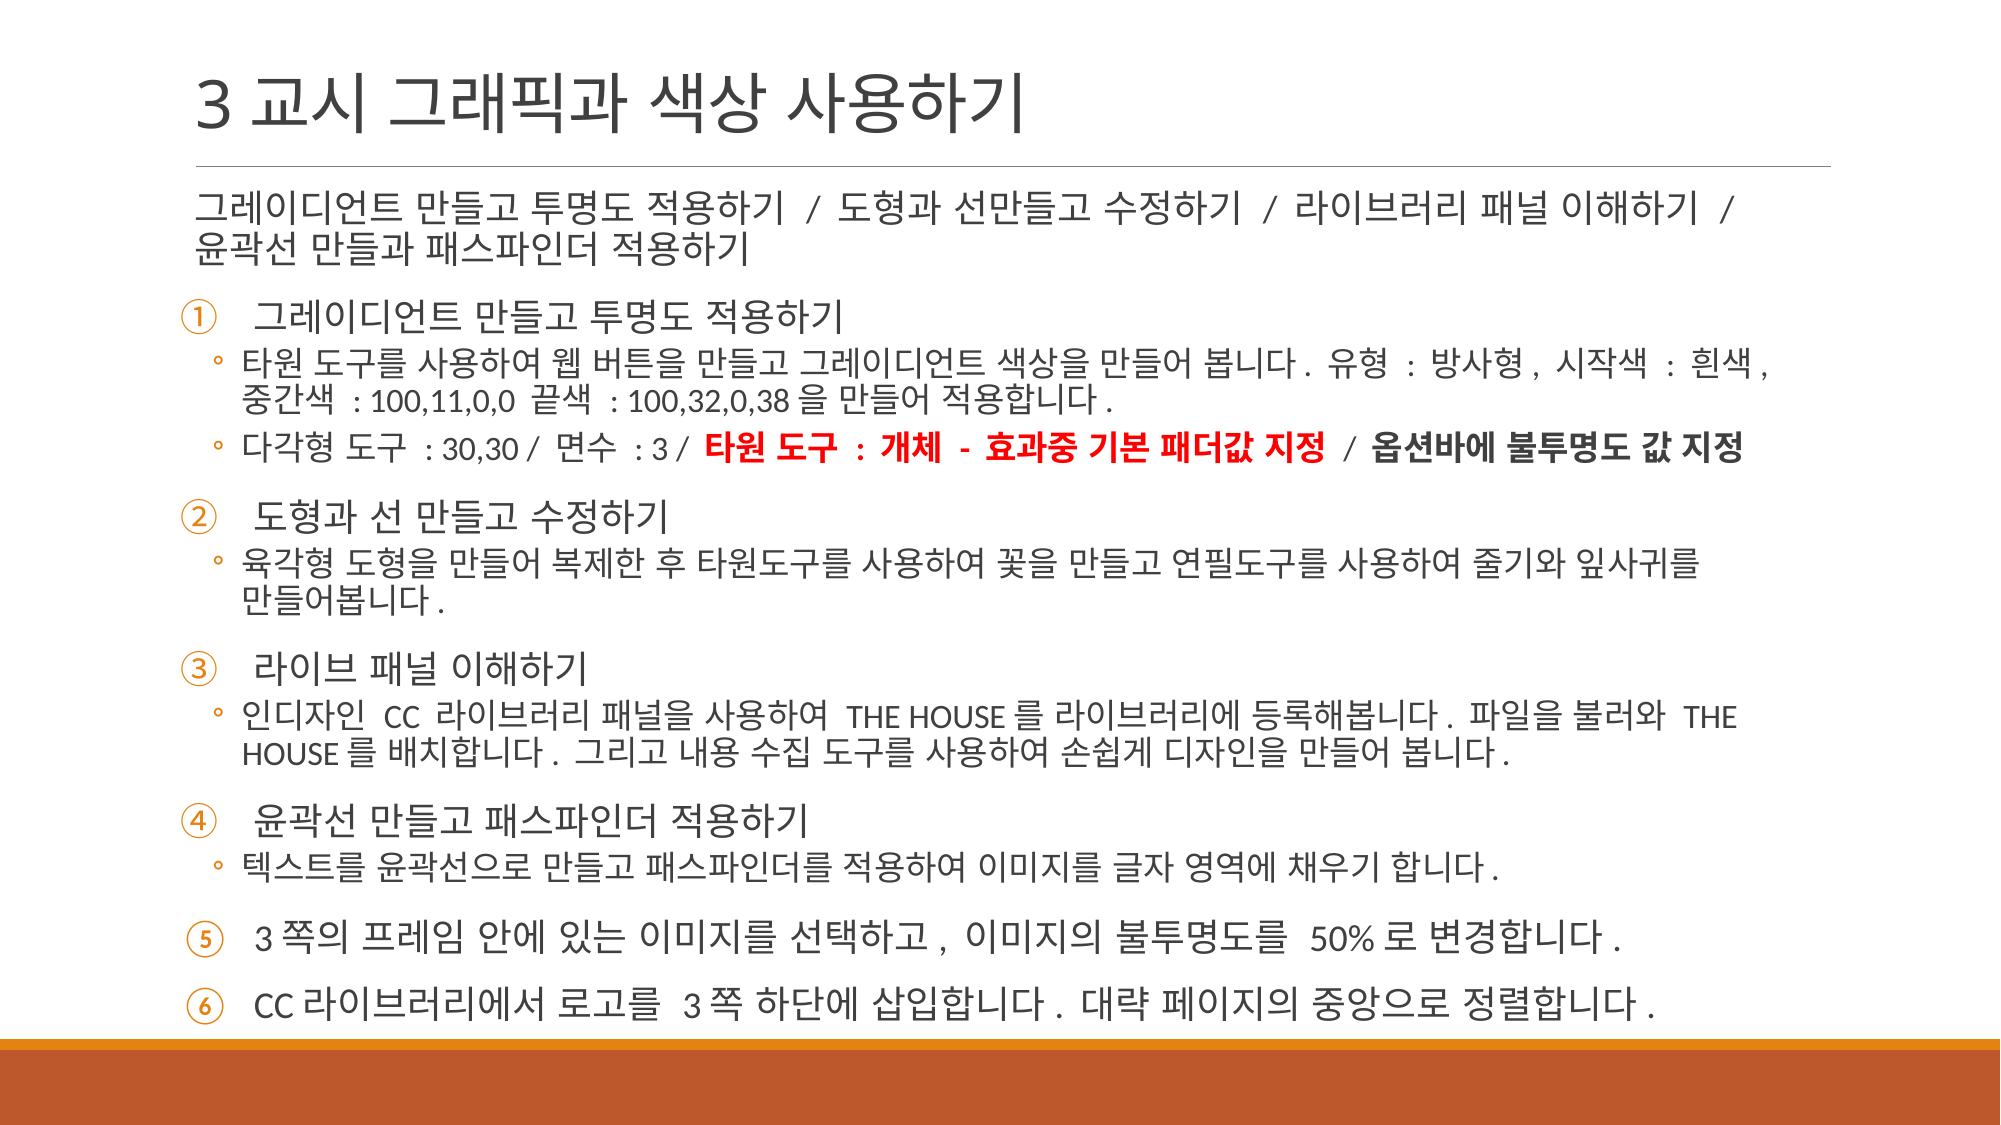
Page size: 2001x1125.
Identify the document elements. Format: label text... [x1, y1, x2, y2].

list 그레이디언트 만들고 투명도 적용하기 / 도형과 선만들고 수정하기 / 라이브러리 패널 이해하기 / 윤곽선 만들과 패스파인더 적용하기 그레이디언트 만들고 투명도 적용하기 타원 도구를 사용하여 웹 버튼을 만들고 그레이디언트 색상을 만들어 봅니다. 유형 : 방사형, 시작색 : 흰색, 중간색 : 100,11,0,0 끝색 : 100,32,0,38을 만들어 적용합니다. 다각형 도구 : 30,30 / 면수 : 3 / 타원 도구 : 개체 - 효과중 기본 패더값 지정 / 옵션바에 불투명도 값 지정 도형과 선 만들고 수정하기 육각형 도형을 만들어 복제한 후 타원도구를 사용하여 꽃을 만들고 연필도구를 사용하여 줄기와 잎사귀를 만들어봅니다. 라이브 패널 이해하기 인디자인 CC 라이브러리 패널을 사용하여 THE HOUSE를 라이브러리에 등록해봅니다. 파일을 불러와 THE HOUSE를 배치합니다. 그리고 내용 수집 도구를 사용하여 손쉽게 디자인을 만들어 봅니다. 윤곽선 만들고 패스파인더 적용하기 텍스트를 윤곽선으로 만들고 패스파인더를 적용하여 이미지를 글자 영역에 채우기 합니다. 3쪽의 프레임 안에 있는 이미지를 선택하고, 이미지의 불투명도를 50%로 변경합니다. CC라이브러리에서 로고를 3쪽 하단에 삽입합니다. 대략 페이지의 중앙으로 정렬합니다. [180, 182, 1830, 1040]
title 3교시 그래픽과 색상 사용하기 [180, 47, 1830, 150]
